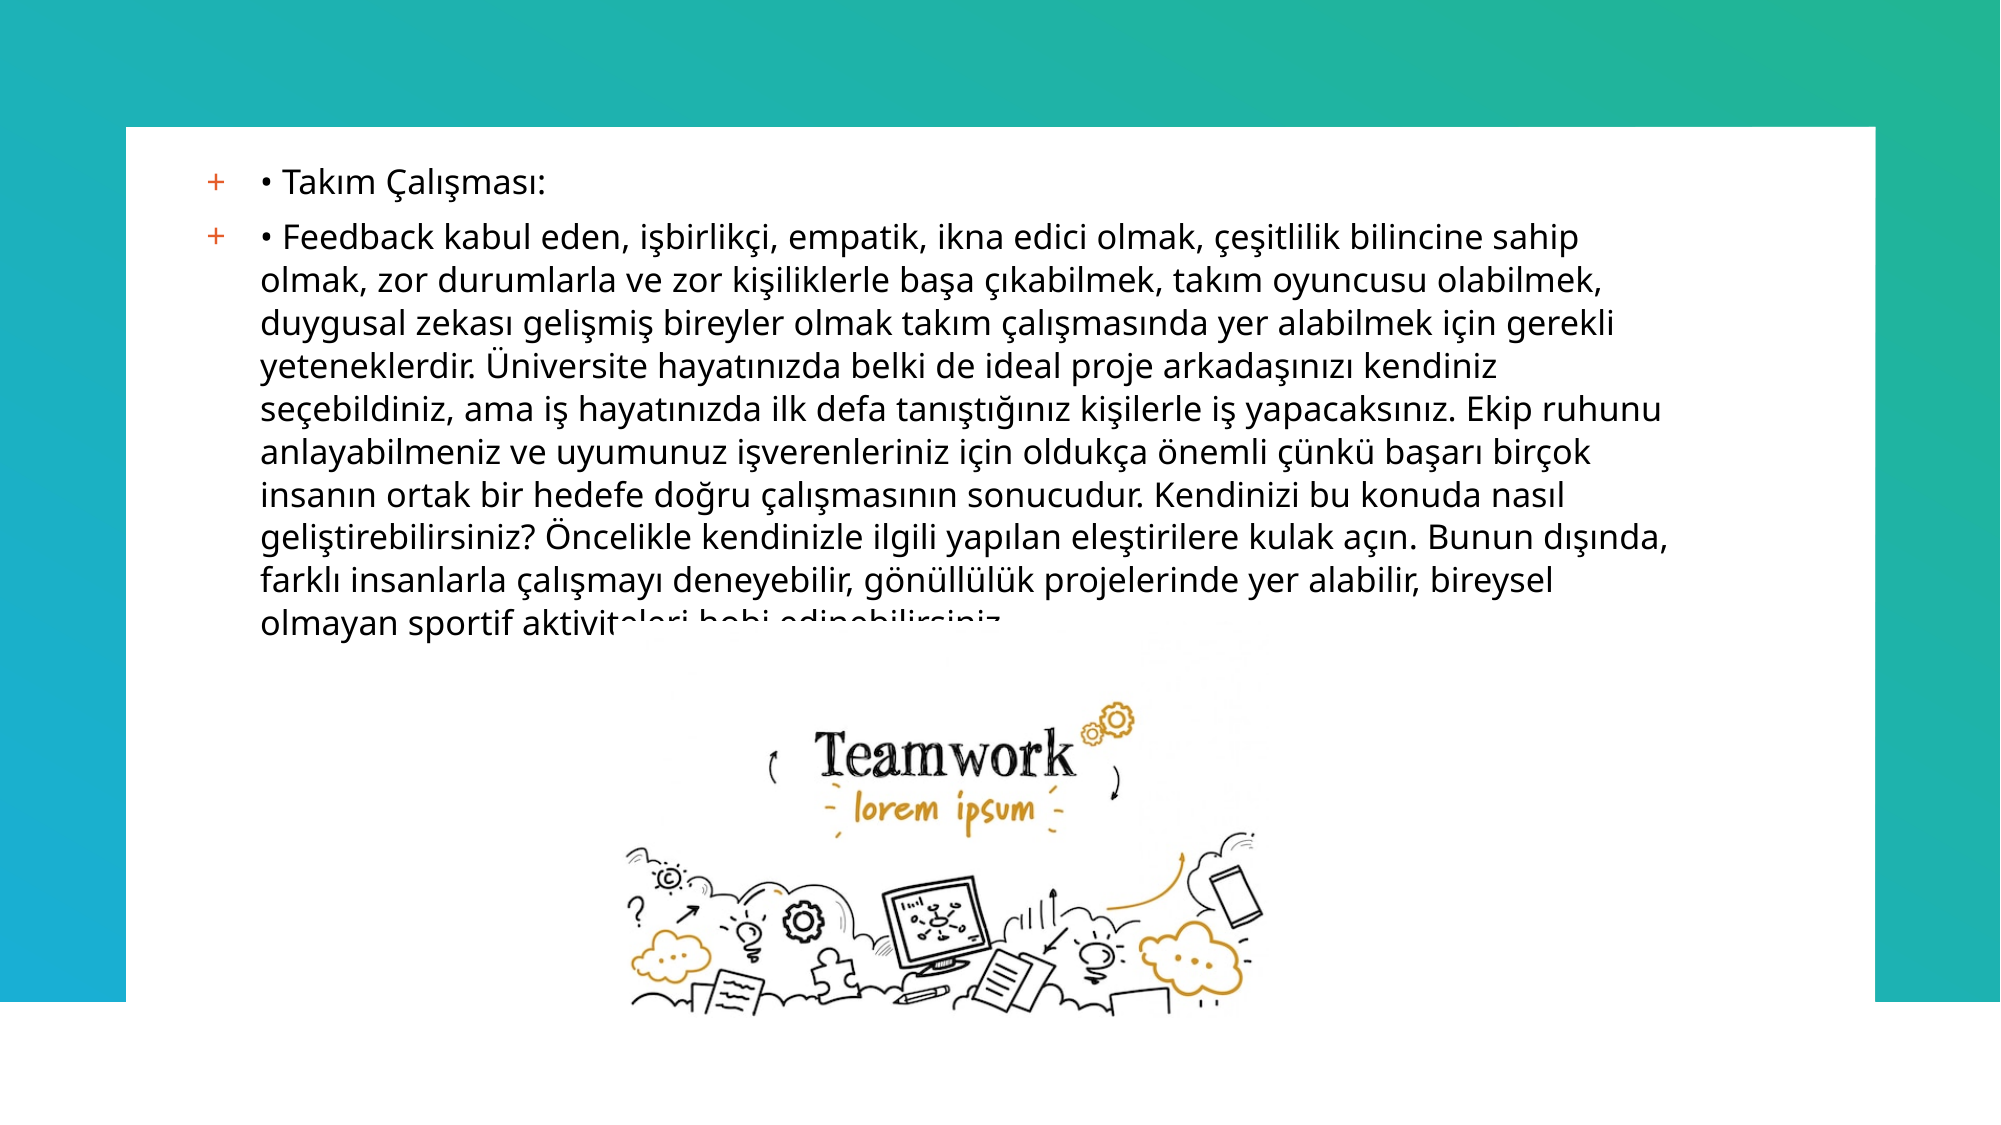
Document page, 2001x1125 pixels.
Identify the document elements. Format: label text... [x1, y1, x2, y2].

list • Takım Çalışması: • Feedback kabul eden, işbirlikçi, empatik, ikna edici olmak, çeşitlilik bilincine sahip olmak, zor durumlarla ve zor kişiliklerle başa çıkabilmek, takım oyuncusu olabilmek, duygusal zekası gelişmiş bireyler olmak takım çalışmasında yer alabilmek için gerekli yeteneklerdir. Üniversite hayatınızda belki de ideal proje arkadaşınızı kendiniz seçebildiniz, ama iş hayatınızda ilk defa tanıştığınız kişilerle iş yapacaksınız. Ekip ruhunu anlayabilmeniz ve uyumunuz işverenleriniz için oldukça önemli çünkü başarı birçok insanın ortak bir hedefe doğru çalışmasının sonucudur. Kendinizi bu konuda nasıl geliştirebilirsiniz? Öncelikle kendinizle ilgili yapılan eleştirilere kulak açın. Bunun dışında, farklı insanlarla çalışmayı deneyebilir, gönüllülük projelerinde yer alabilir, bireysel olmayan sportif aktiviteleri hobi edinebilirsiniz. [191, 151, 1692, 665]
picture [613, 621, 1269, 1065]
